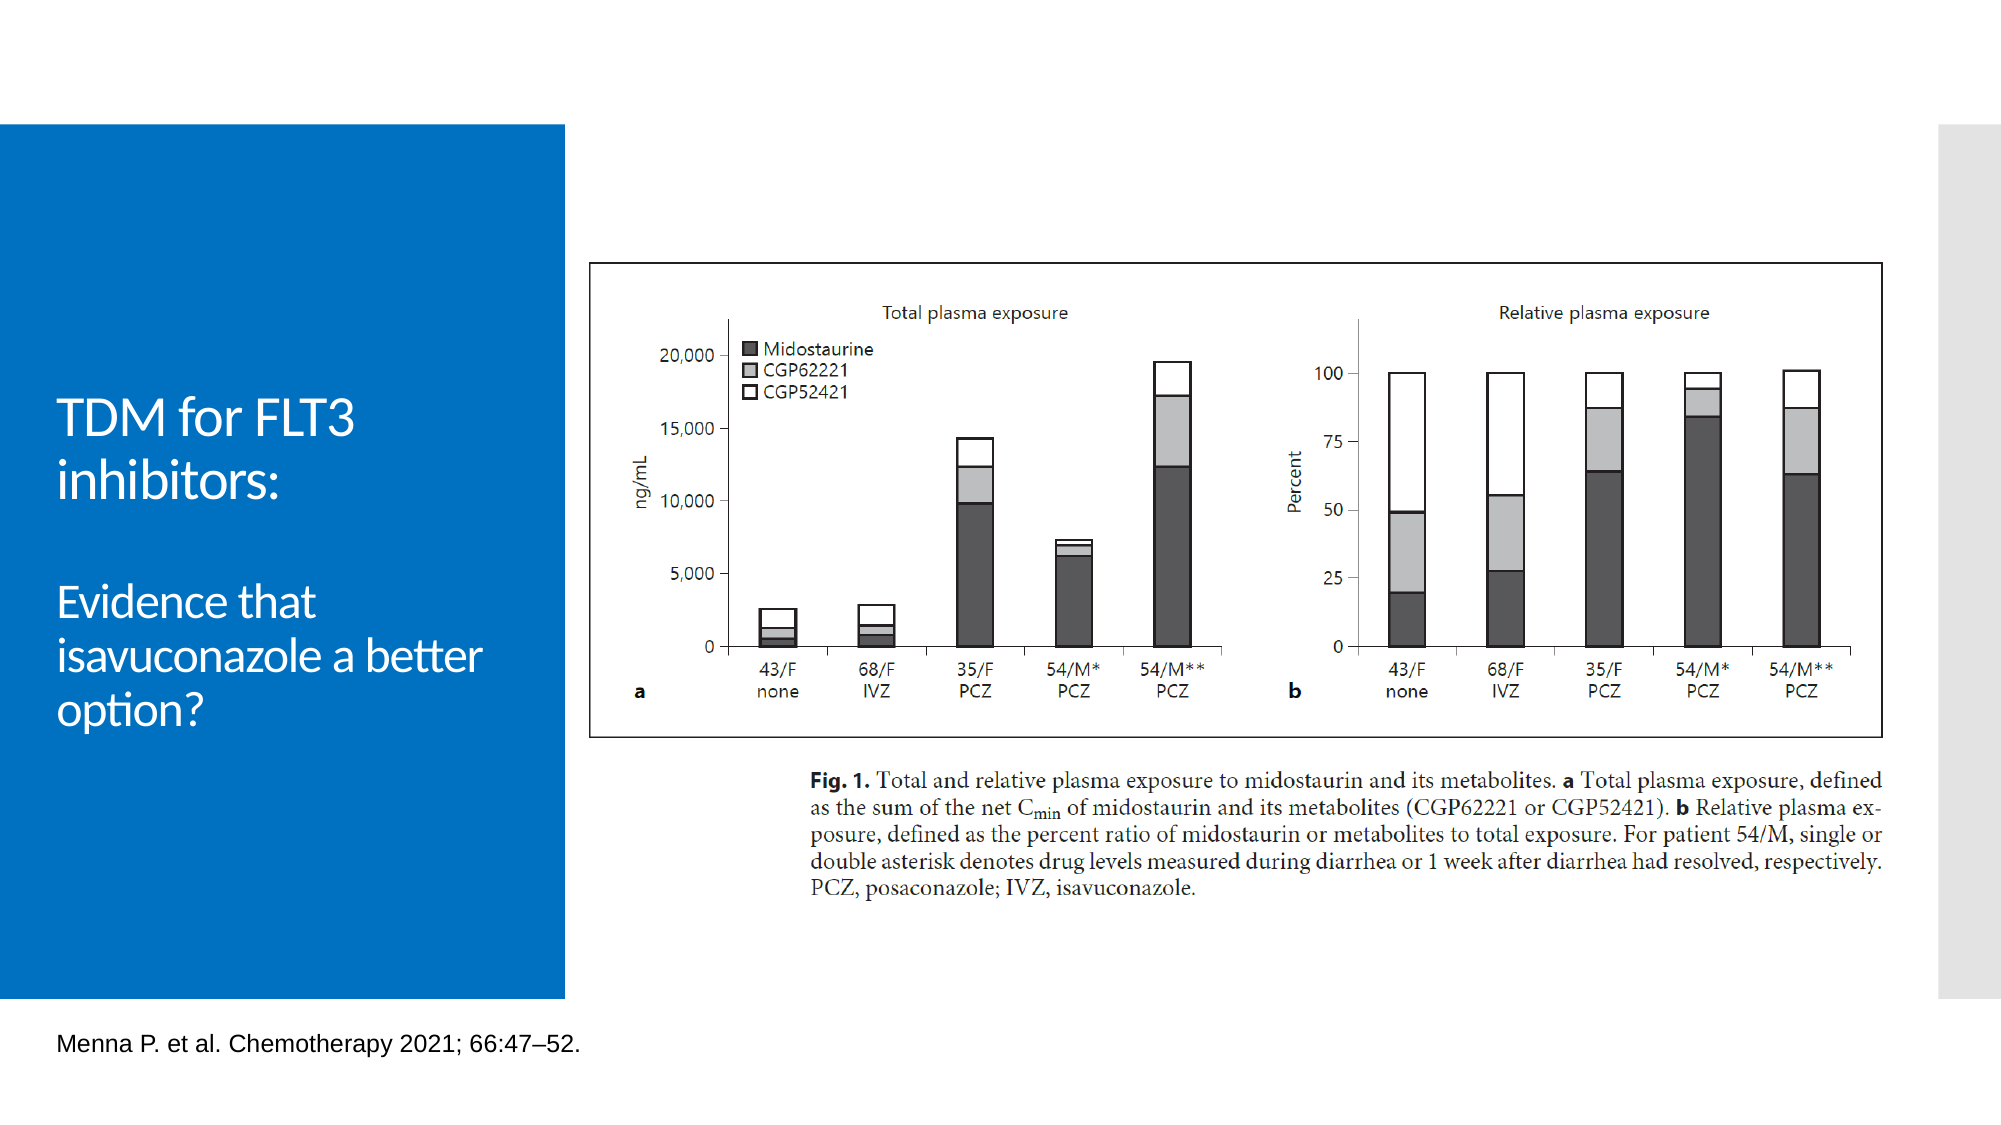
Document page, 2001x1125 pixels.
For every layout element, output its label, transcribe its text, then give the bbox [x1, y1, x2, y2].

picture [572, 229, 1899, 909]
text_box Menna P. et al. Chemotherapy 2021; 66:47–52. [41, 1020, 1042, 1065]
title TDM for FLT3 inhibitors: Evidence that isavuconazole a better option? [41, 184, 525, 940]
